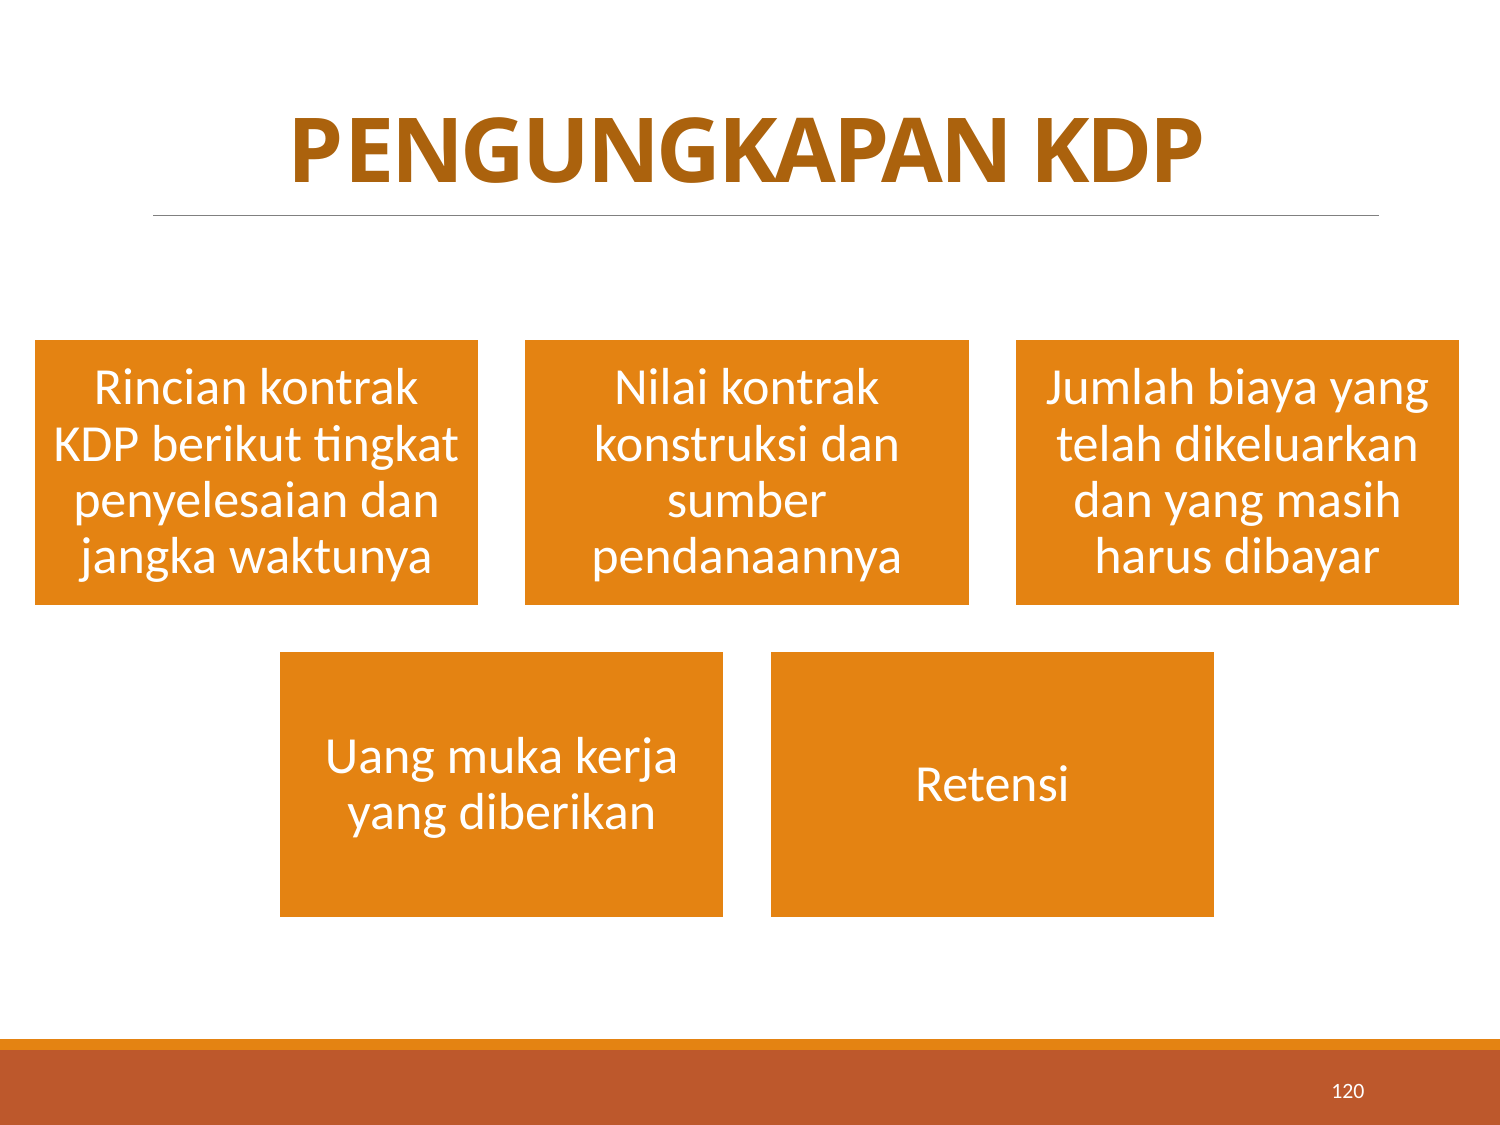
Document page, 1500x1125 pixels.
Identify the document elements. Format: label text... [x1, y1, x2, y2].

title PENGUNGKAPAN KDP [33, 13, 1461, 209]
slide_number 120 [1218, 1059, 1380, 1120]
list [33, 222, 1461, 1035]
